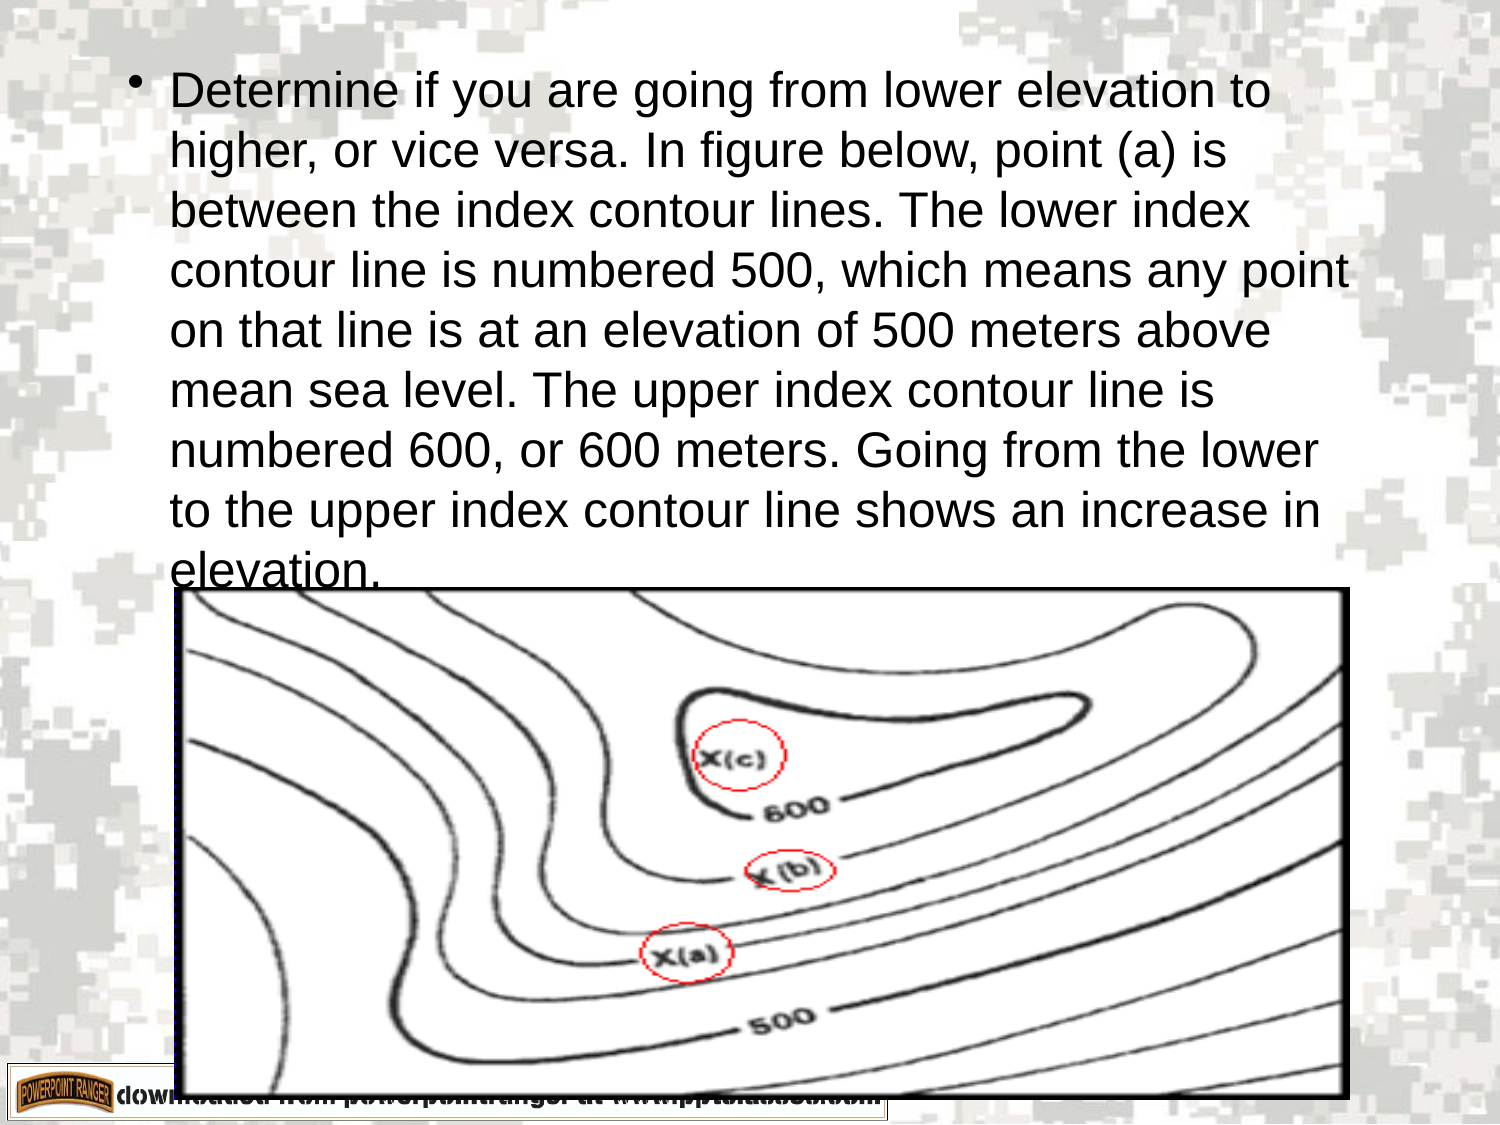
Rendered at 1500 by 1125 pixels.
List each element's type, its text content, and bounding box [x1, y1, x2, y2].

list Determine if you are going from lower elevation to higher, or vice versa. In figure below, point (a) is between the index contour lines. The lower index contour line is numbered 500, which means any point on that line is at an elevation of 500 meters above mean sea level. The upper index contour line is numbered 600, or 600 meters. Going from the lower to the upper index contour line shows an increase in elevation. [112, 50, 1388, 600]
picture [0, 0, 1500, 1125]
